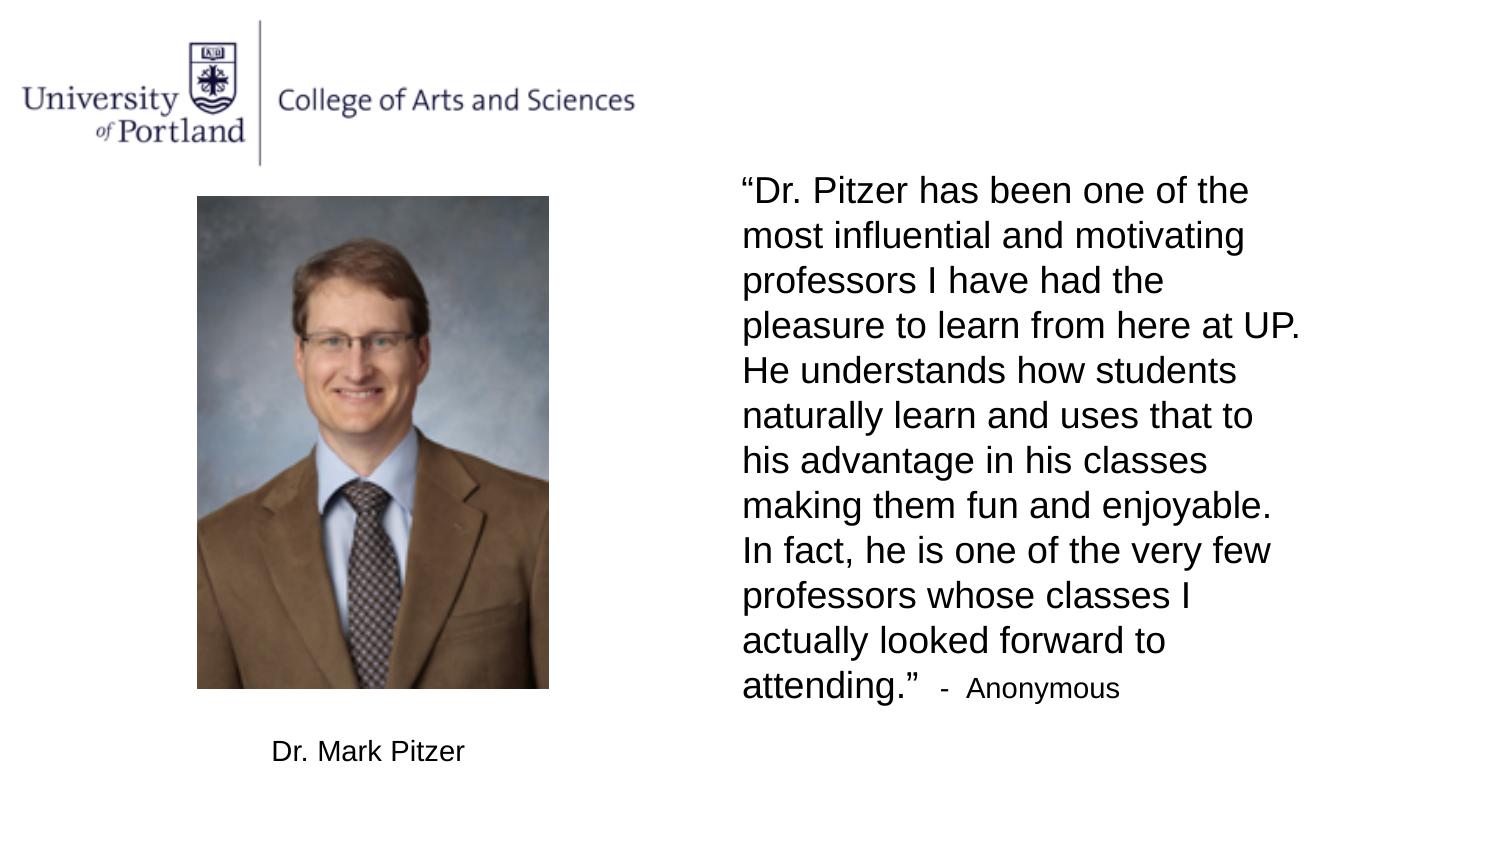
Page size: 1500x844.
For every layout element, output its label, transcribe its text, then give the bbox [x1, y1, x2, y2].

picture [0, 0, 657, 188]
list “Dr. Pitzer has been one of the most influential and motivating professors I have had the pleasure to learn from here at UP. He understands how students naturally learn and uses that to his advantage in his classes making them fun and enjoyable. In fact, he is one of the very few professors whose classes I actually looked forward to attending.” - Anonymous [670, 151, 1326, 729]
picture [196, 196, 549, 689]
text_box Dr. Mark Pitzer [256, 717, 489, 775]
